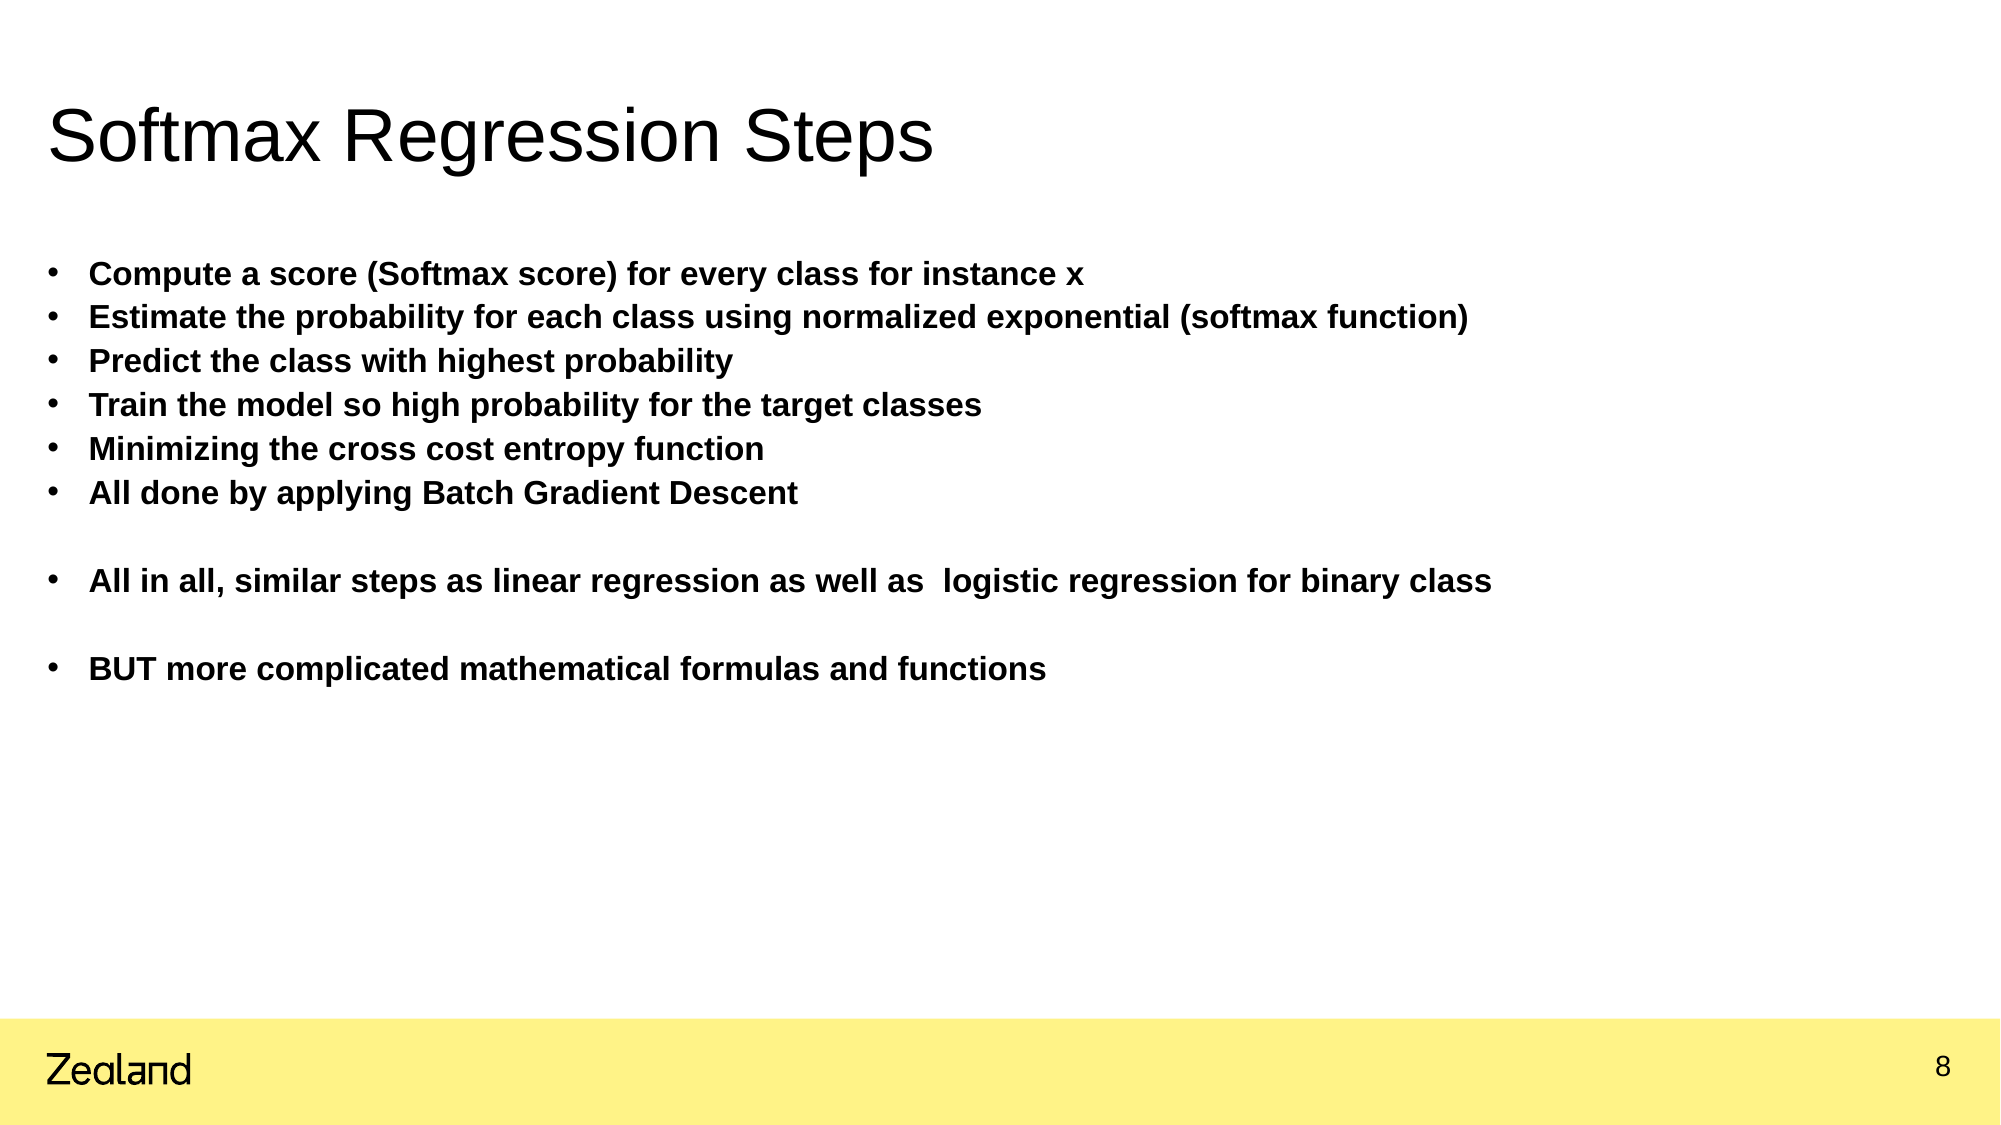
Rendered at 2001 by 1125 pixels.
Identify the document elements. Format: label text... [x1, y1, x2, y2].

title Softmax Regression Steps [47, 96, 1953, 232]
slide_number 8 [1910, 1053, 1952, 1083]
list Compute a score (Softmax score) for every class for instance x Estimate the probability for each class using normalized exponential (softmax function) Predict the class with highest probability Train the model so high probability for the target classes Minimizing the cross cost entropy function All done by applying Batch Gradient Descent All in all, similar steps as linear regression as well as logistic regression for binary class BUT more complicated mathematical formulas and functions [47, 247, 1953, 993]
